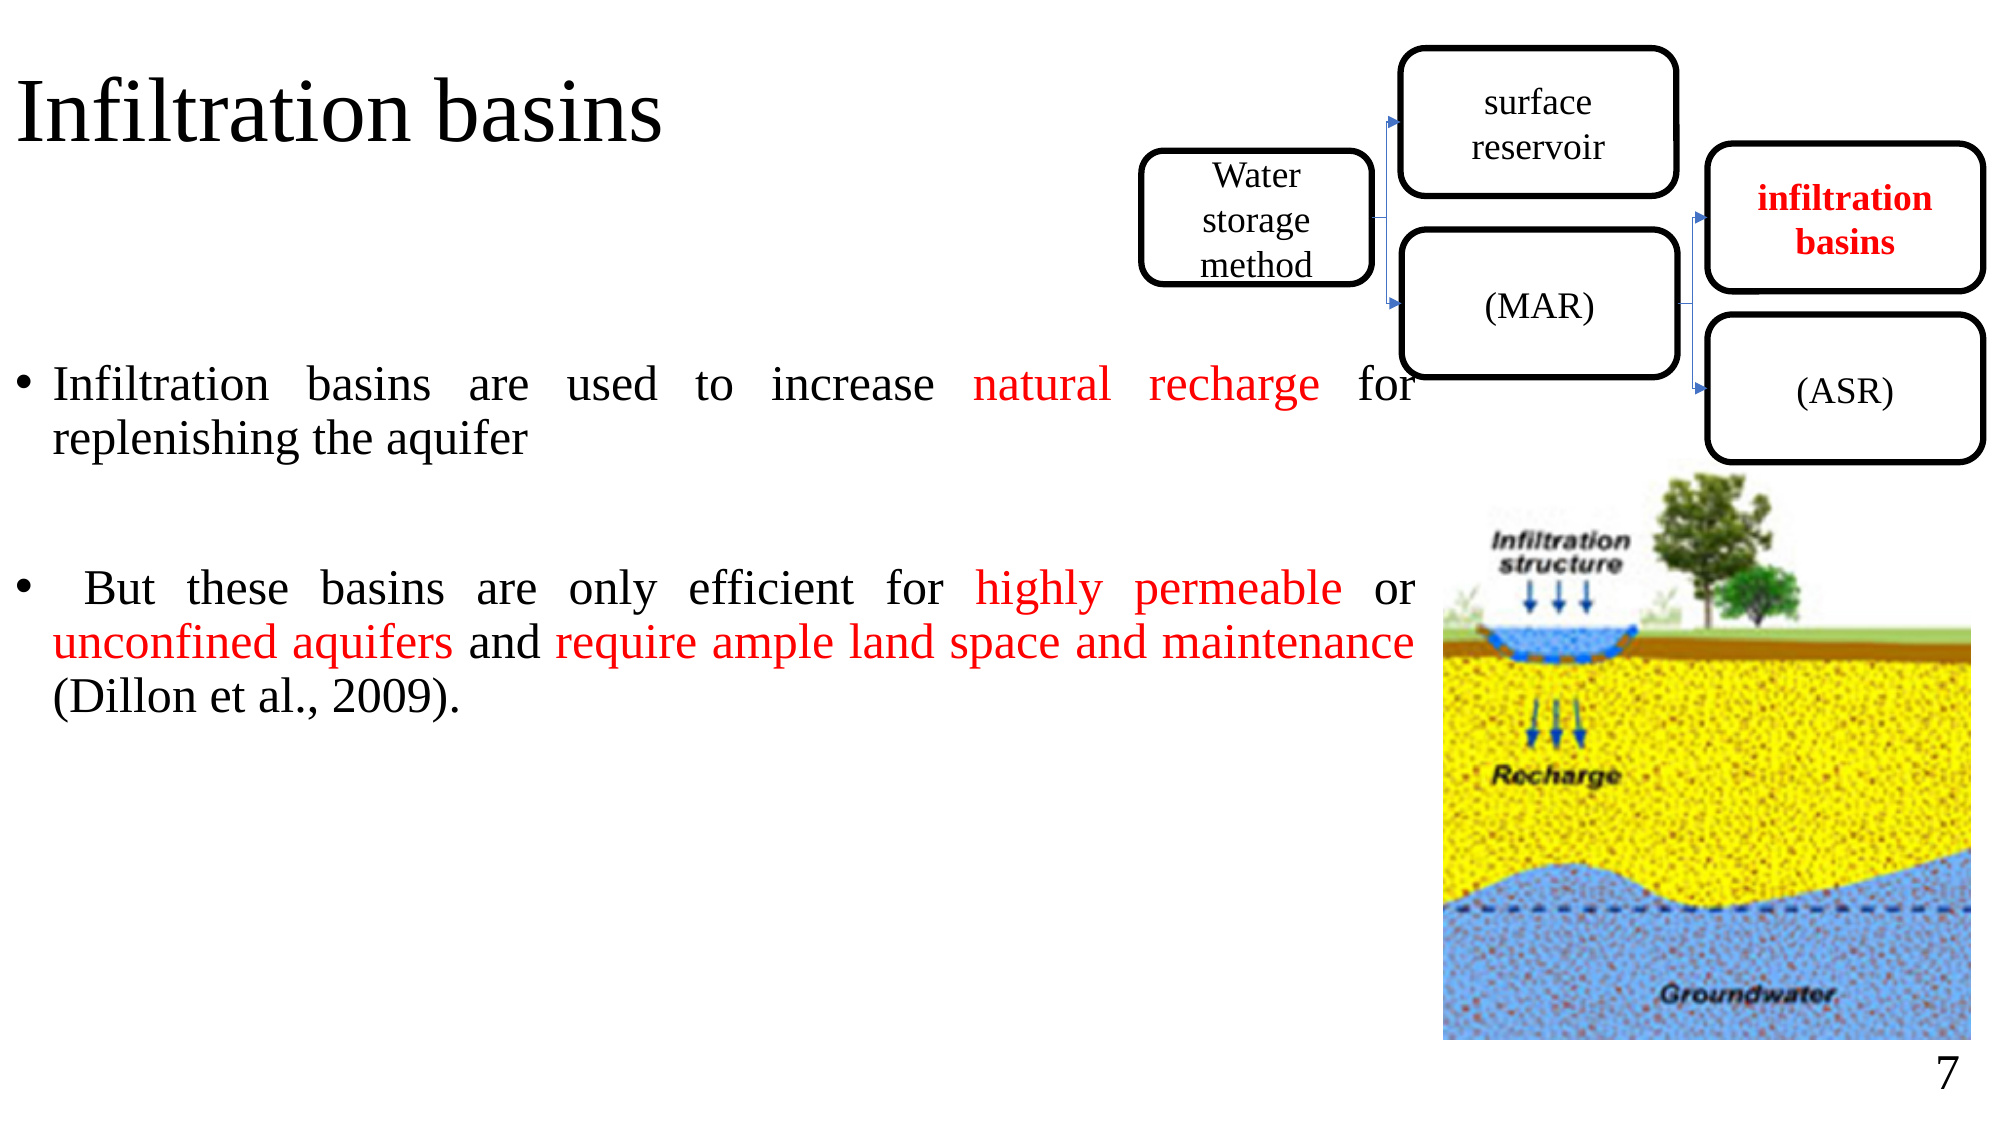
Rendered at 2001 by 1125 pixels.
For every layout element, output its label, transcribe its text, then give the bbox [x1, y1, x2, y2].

text_box 7 [1920, 1032, 1976, 1108]
picture [1443, 457, 1971, 1040]
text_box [1677, 303, 1708, 389]
text_box infiltration basins [1706, 142, 1985, 293]
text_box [1677, 217, 1708, 303]
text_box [1371, 121, 1401, 217]
title Infiltration basins [0, 28, 1856, 195]
text_box (ASR) [1706, 313, 1985, 461]
text_box (MAR) [1400, 228, 1677, 379]
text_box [1371, 217, 1402, 304]
text_box Water storage method [1140, 149, 1371, 286]
text_box surface reservoir [1399, 47, 1678, 197]
list Infiltration basins are used to increase natural recharge for replenishing the aquifer But these basins are only efficient for highly permeable or unconfined aquifers and require ample land space and maintenance (Dillon et al., 2009). [0, 349, 1431, 744]
